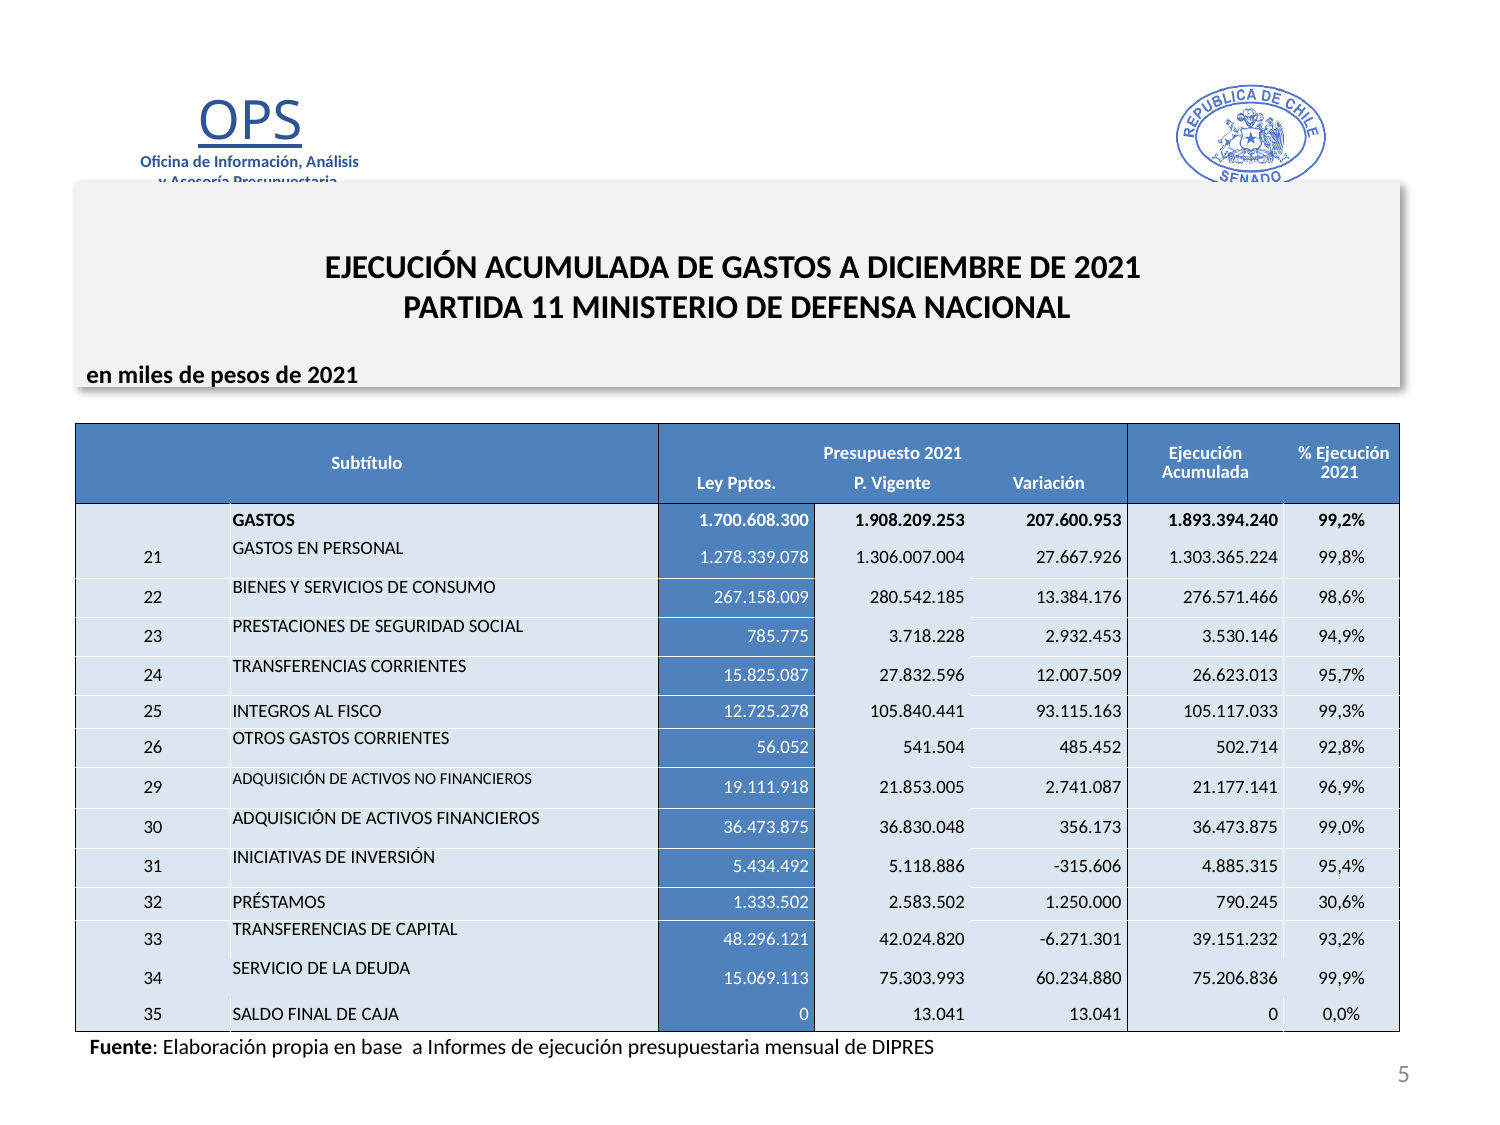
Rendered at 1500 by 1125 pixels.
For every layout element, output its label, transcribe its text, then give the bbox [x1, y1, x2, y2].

table_cell 13.041 [971, 998, 1127, 1031]
table_cell 23 [76, 618, 230, 656]
table_cell 12.725.278 [659, 696, 814, 728]
table_cell 1.893.394.240 [1128, 504, 1283, 539]
table_cell 541.504 [815, 729, 971, 768]
table_cell 39.151.232 [1128, 921, 1283, 959]
table_cell GASTOS [231, 504, 658, 539]
picture [1160, 78, 1340, 182]
table_cell 27.832.596 [815, 656, 971, 696]
table_cell 36.473.875 [1128, 809, 1283, 848]
table_cell 99,9% [1284, 959, 1399, 998]
table_cell PRÉSTAMOS [231, 888, 658, 920]
table_cell ADQUISICIÓN DE ACTIVOS NO FINANCIEROS [231, 768, 658, 808]
table_cell 15.069.113 [659, 959, 814, 998]
table_cell 26 [76, 729, 230, 767]
table_cell 4.885.315 [1128, 849, 1283, 887]
table_cell 99,2% [1284, 504, 1399, 539]
table_header Presupuesto 2021 [659, 424, 1127, 465]
table_cell 267.158.009 [659, 579, 814, 617]
table_cell 0 [659, 998, 814, 1031]
table_cell 95,7% [1284, 657, 1399, 695]
table_cell INTEGROS AL FISCO [231, 696, 658, 728]
table_cell 12.007.509 [971, 657, 1127, 695]
table_cell 26.623.013 [1128, 657, 1283, 695]
table_cell 75.303.993 [815, 959, 971, 998]
table_cell 30,6% [1284, 888, 1399, 920]
table_cell 15.825.087 [659, 657, 814, 695]
table_cell 5.118.886 [815, 848, 971, 887]
table_cell 99,8% [1284, 539, 1399, 578]
table_cell 21.853.005 [815, 768, 971, 809]
table_cell 93.115.163 [971, 696, 1127, 728]
table_cell 99,3% [1284, 696, 1399, 728]
table_header % Ejecución 2021 [1284, 424, 1399, 503]
table_cell 1.278.339.078 [659, 539, 814, 578]
table_cell 13.384.176 [971, 579, 1127, 617]
table_cell 35 [76, 998, 230, 1031]
table_cell 2.583.502 [815, 887, 971, 920]
table_cell -6.271.301 [971, 921, 1127, 959]
table_cell 280.542.185 [815, 578, 971, 617]
table_cell 36.473.875 [659, 809, 814, 848]
table_cell 356.173 [971, 809, 1127, 848]
table_cell 13.041 [815, 998, 971, 1031]
table_cell 1.908.209.253 [815, 504, 971, 539]
table_cell 790.245 [1128, 888, 1283, 920]
table_cell TRANSFERENCIAS CORRIENTES [231, 657, 658, 695]
table_cell 56.052 [659, 729, 814, 767]
table_cell 1.303.365.224 [1128, 539, 1283, 578]
table_cell 1.306.007.004 [815, 539, 971, 578]
table_cell SALDO FINAL DE CAJA [231, 998, 658, 1031]
table_cell Ley Pptos. [659, 465, 815, 503]
table_cell [76, 504, 230, 539]
table_cell 30 [76, 809, 230, 848]
table_cell 0,0% [1284, 998, 1399, 1031]
table_cell 75.206.836 [1128, 959, 1284, 998]
table_cell 24 [76, 657, 230, 695]
table_cell 21.177.141 [1128, 768, 1283, 808]
table_cell P. Vigente [815, 465, 971, 503]
table_header Ejecución Acumulada [1128, 424, 1284, 503]
table_cell -315.606 [971, 849, 1127, 887]
table_cell 98,6% [1284, 579, 1399, 617]
table_cell 93,2% [1284, 921, 1399, 959]
table_cell OTROS GASTOS CORRIENTES [231, 729, 658, 767]
table_cell 19.111.918 [659, 768, 814, 808]
table_cell 3.530.146 [1128, 618, 1283, 656]
table_cell 1.700.608.300 [659, 504, 814, 539]
table_cell 42.024.820 [815, 920, 971, 959]
table_cell 2.932.453 [971, 618, 1127, 656]
table_cell 485.452 [971, 729, 1127, 767]
table_cell 21 [76, 539, 230, 578]
table_cell PRESTACIONES DE SEGURIDAD SOCIAL [231, 618, 658, 656]
table_cell BIENES Y SERVICIOS DE CONSUMO [231, 579, 658, 617]
table_cell 32 [76, 888, 230, 920]
title EJECUCIÓN ACUMULADA DE GASTOS A DICIEMBRE DE 2021 PARTIDA 11 MINISTERIO DE DEFENSA NACIONAL [75, 182, 1400, 387]
table_cell 22 [76, 579, 230, 617]
text_box en miles de pesos de 2021 [71, 351, 1324, 406]
table_cell 92,8% [1284, 729, 1399, 767]
table_cell 29 [76, 768, 230, 808]
table_cell 1.250.000 [971, 888, 1127, 920]
table_cell 96,9% [1284, 768, 1399, 808]
table_cell 25 [76, 696, 230, 728]
footer Fuente: Elaboración propia en base a Informes de ejecución presupuestaria mensual de DIPRES [75, 1032, 1020, 1081]
table_cell 1.333.502 [659, 888, 814, 920]
table_cell ADQUISICIÓN DE ACTIVOS FINANCIEROS [231, 809, 658, 848]
table_header Subtítulo [76, 424, 658, 503]
table_cell Variación [971, 465, 1127, 503]
table_cell 34 [76, 959, 231, 998]
table_cell 48.296.121 [659, 921, 814, 959]
table_cell 33 [76, 921, 230, 959]
table_cell 0 [1128, 998, 1283, 1031]
table_cell 27.667.926 [971, 539, 1127, 578]
table_cell 2.741.087 [971, 768, 1127, 808]
table_cell INICIATIVAS DE INVERSIÓN [231, 849, 658, 887]
table_cell 60.234.880 [971, 959, 1127, 998]
table_cell 276.571.466 [1128, 579, 1283, 617]
table_cell 3.718.228 [815, 617, 971, 656]
table_cell 99,0% [1284, 809, 1399, 848]
table_cell GASTOS EN PERSONAL [231, 539, 658, 578]
table_cell 94,9% [1284, 618, 1399, 656]
table_cell 31 [76, 849, 230, 887]
slide_number 5 [1074, 1042, 1425, 1103]
table_cell 36.830.048 [815, 809, 971, 848]
table_cell 95,4% [1284, 849, 1399, 887]
table_cell 105.117.033 [1128, 696, 1283, 728]
table_cell SERVICIO DE LA DEUDA [231, 959, 658, 998]
table_cell 105.840.441 [815, 696, 971, 729]
table_cell TRANSFERENCIAS DE CAPITAL [231, 921, 658, 959]
table_cell 502.714 [1128, 729, 1283, 767]
table_cell 207.600.953 [971, 504, 1127, 539]
table_cell 785.775 [659, 618, 814, 656]
table_cell 5.434.492 [659, 849, 814, 887]
